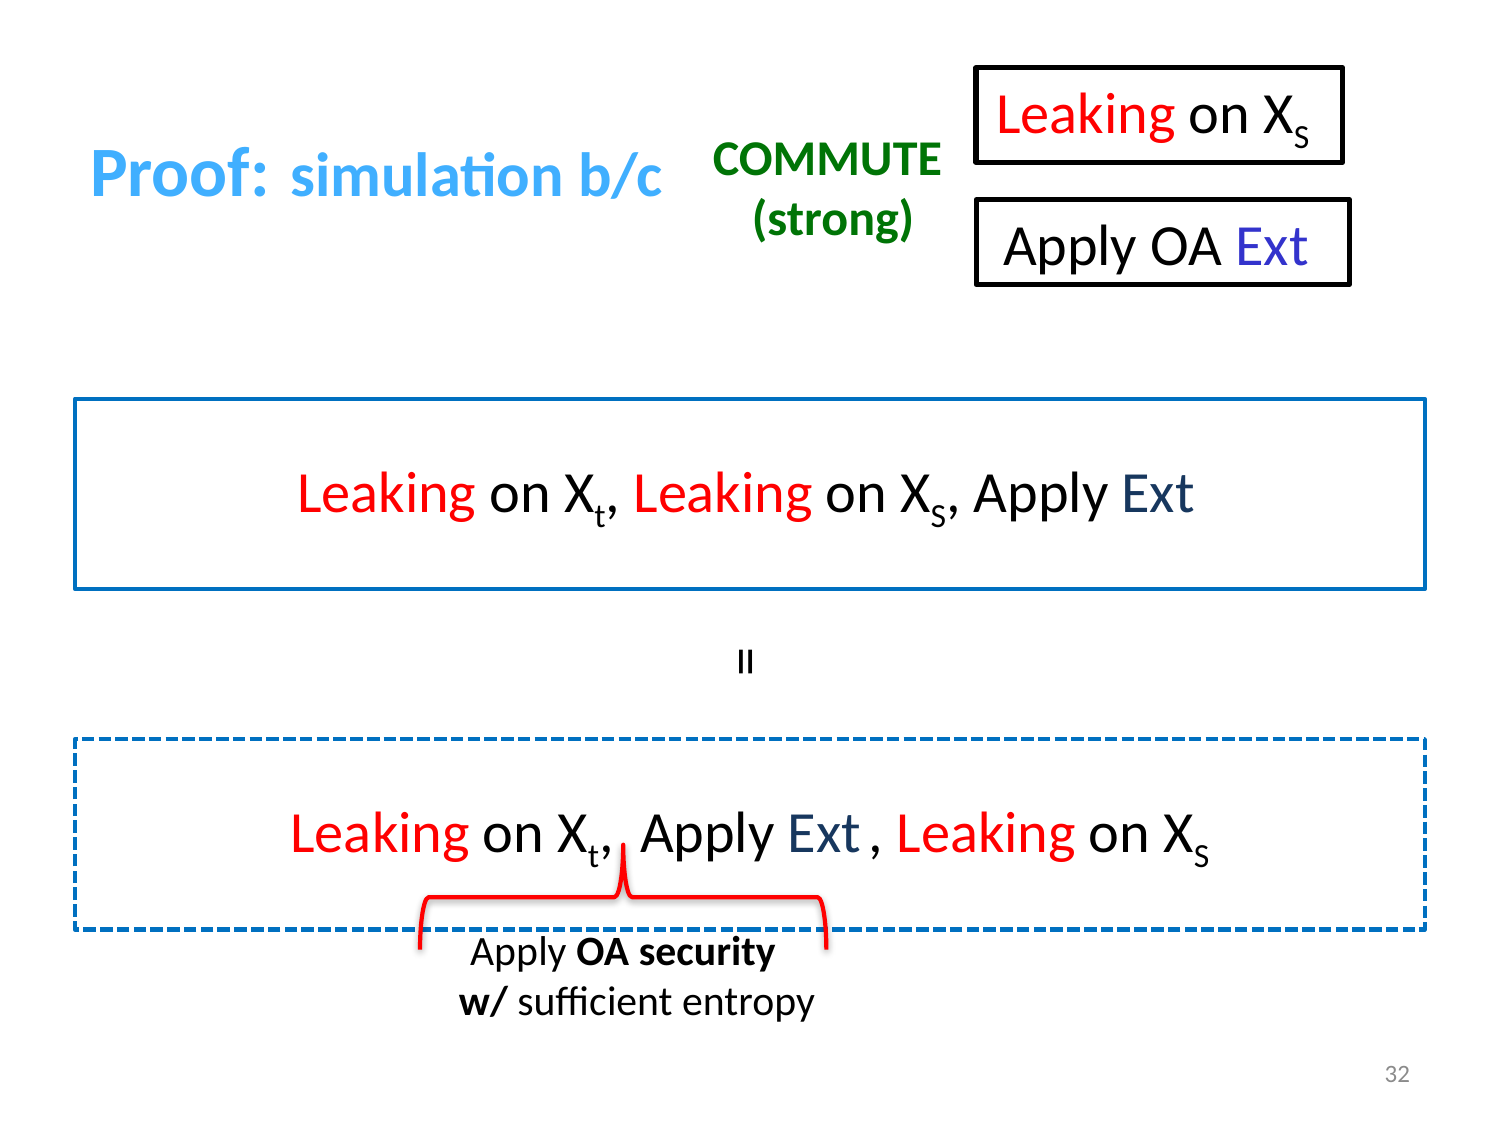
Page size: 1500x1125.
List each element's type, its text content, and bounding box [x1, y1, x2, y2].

text_box Leaking on Xt, Leaking on XS, Apply Ext [73, 397, 1427, 591]
text_box COMMUTE (strong) [698, 118, 957, 253]
text_box [417, 842, 829, 950]
title Proof: simulation b/c [75, 85, 1425, 235]
text_box Apply OA security w/ sufficient entropy [415, 955, 831, 1032]
text_box Apply OA Ext [976, 199, 1350, 285]
text_box Leaking on XS [976, 67, 1343, 163]
text_box Leaking on Xt, Apply Ext , Leaking on XS [73, 737, 1427, 932]
slide_number 32 [1074, 1042, 1425, 1103]
text_box = [708, 632, 793, 692]
